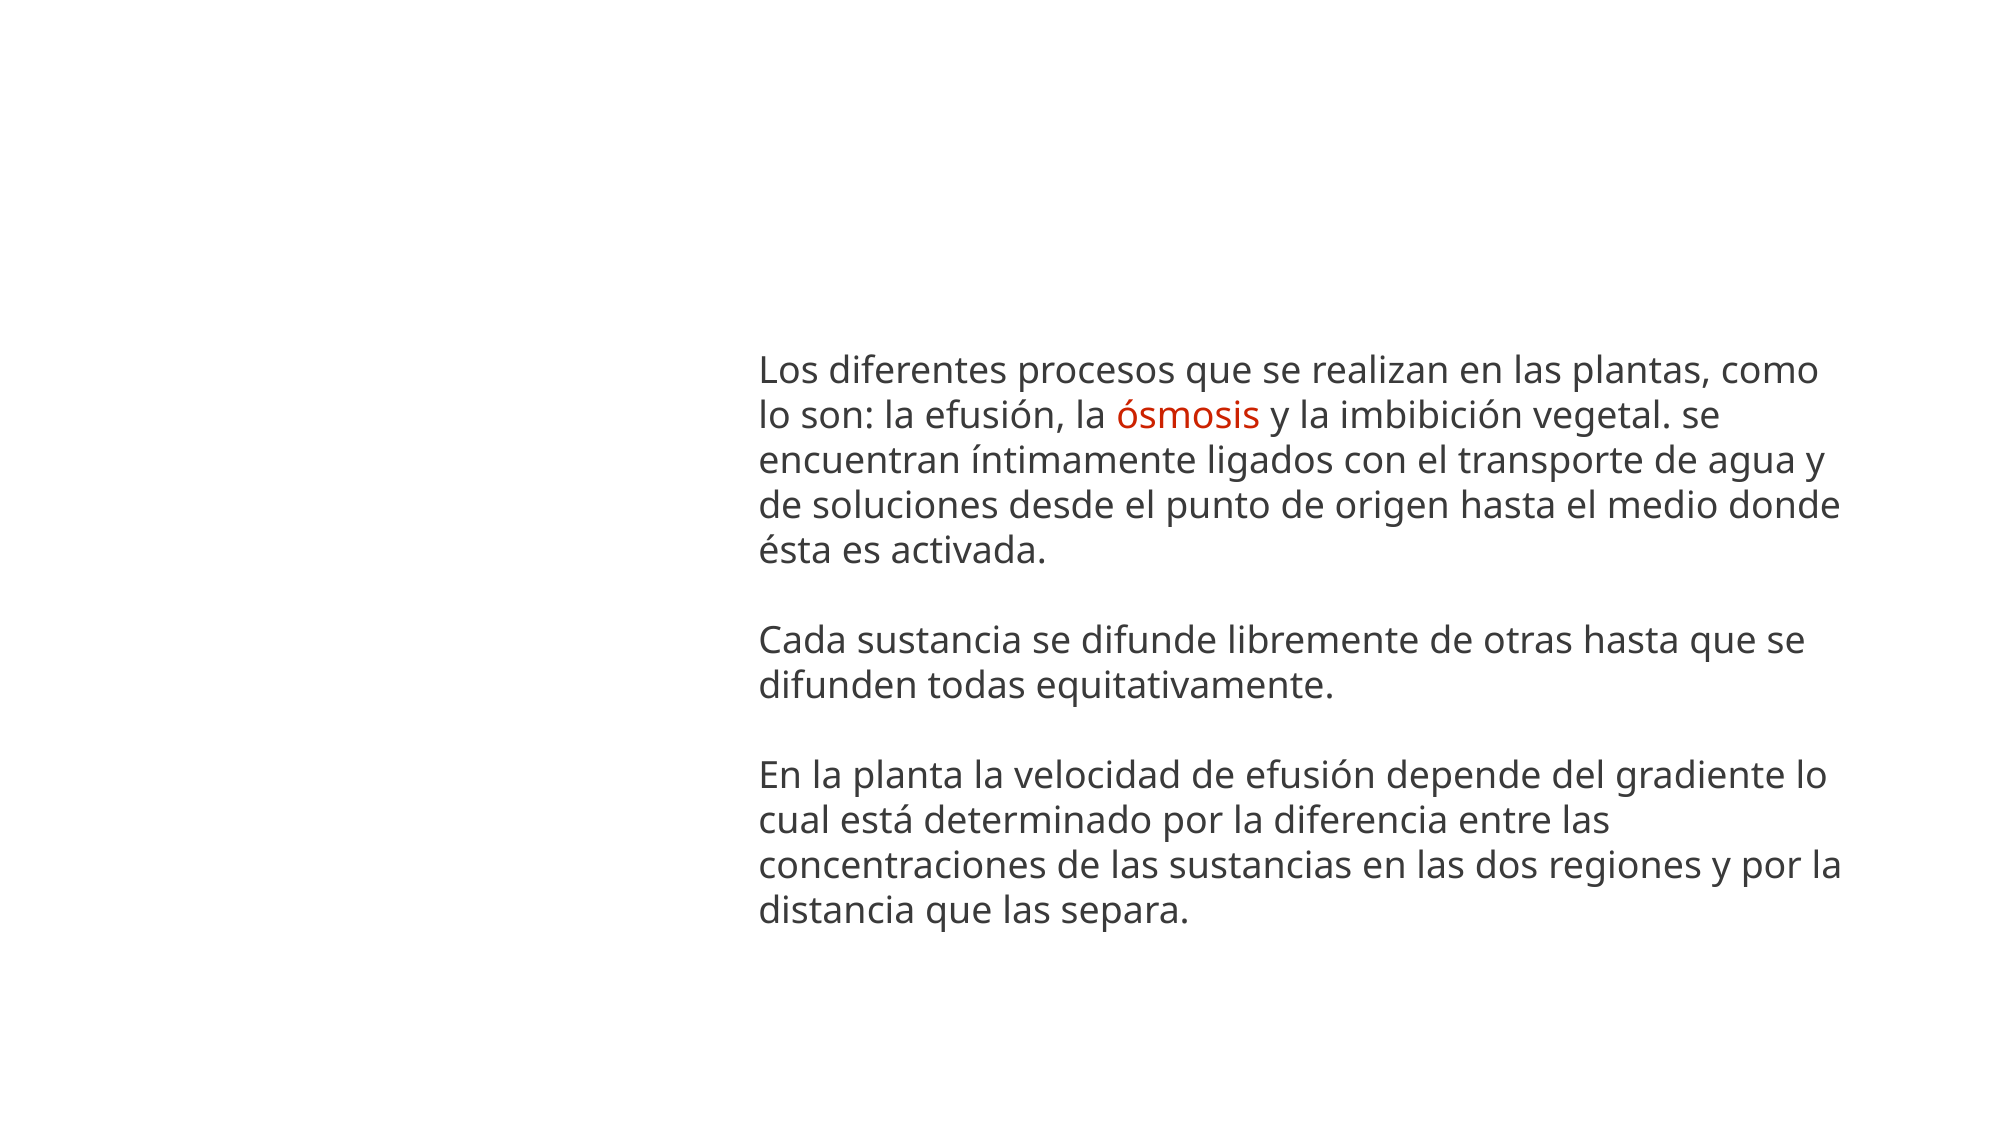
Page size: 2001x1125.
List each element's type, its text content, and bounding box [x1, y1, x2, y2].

text_box Los diferentes procesos que se realizan en las plantas, como lo son: la efusión, la ósmosis y la imbibición vegetal. se encuentran íntimamente ligados con el transporte de agua y de soluciones desde el punto de origen hasta el medio donde ésta es activada. Cada sustancia se difunde libremente de otras hasta que se difunden todas equitativamente. En la planta la velocidad de efusión depende del gradiente lo cual está determinado por la diferencia entre las concentraciones de las sustancias en las dos regiones y por la distancia que las separa. [743, 338, 1863, 939]
